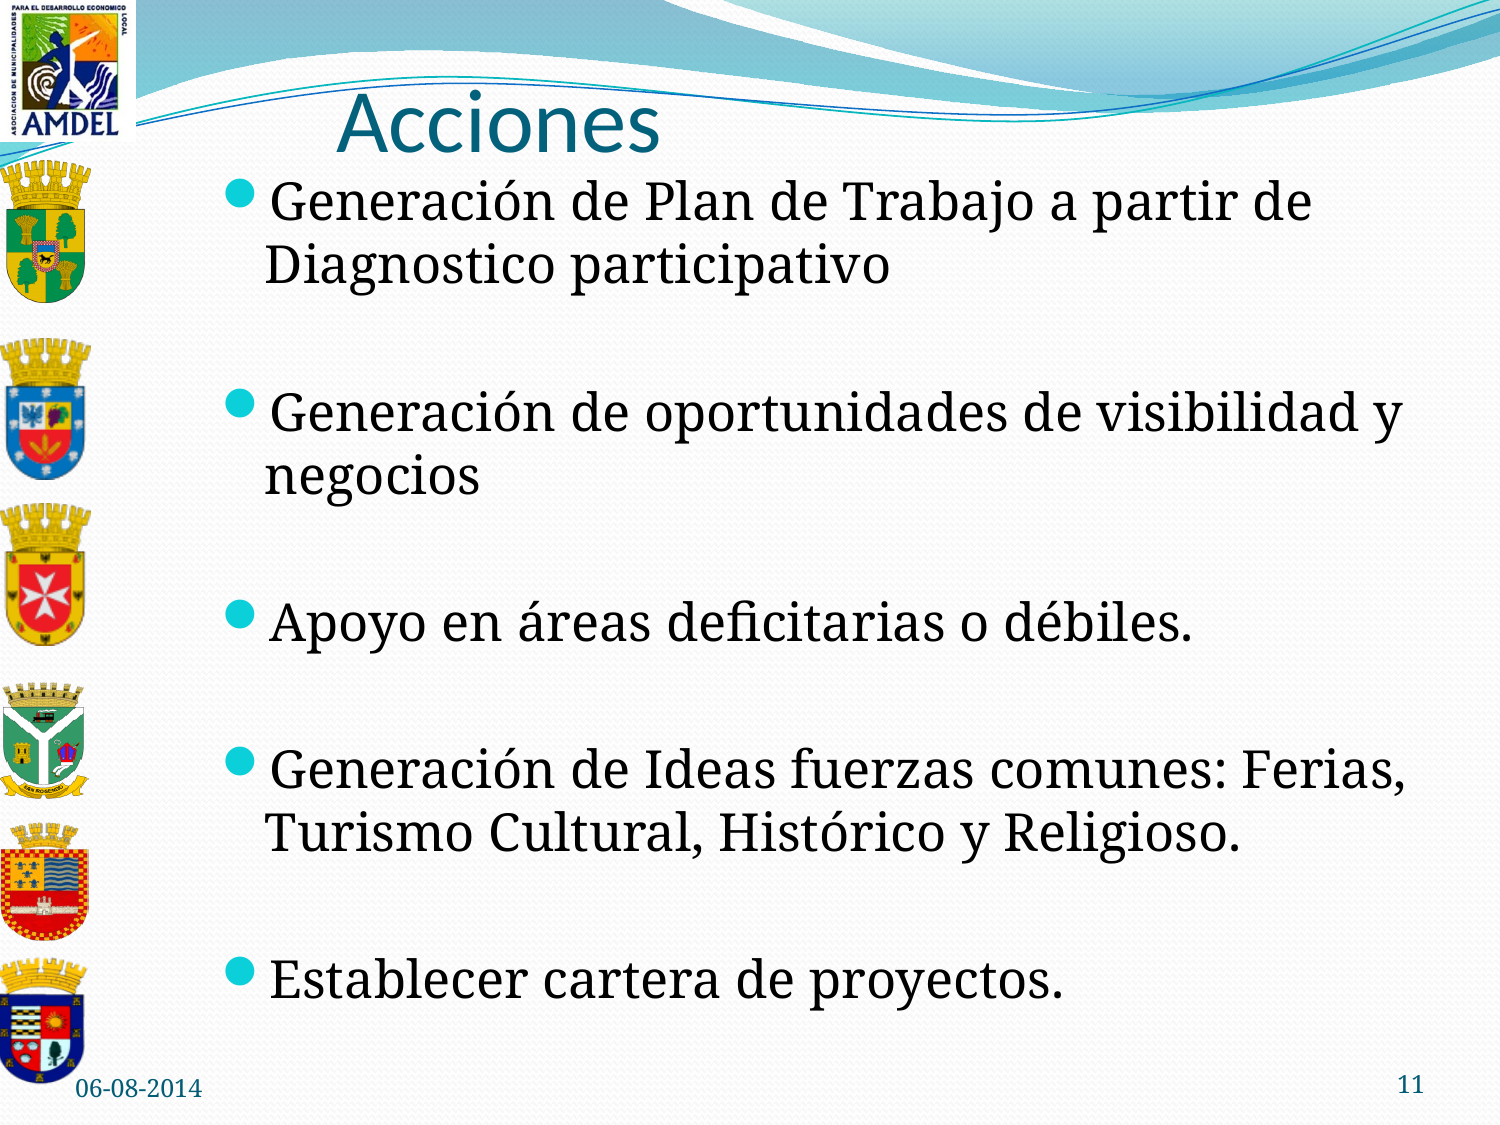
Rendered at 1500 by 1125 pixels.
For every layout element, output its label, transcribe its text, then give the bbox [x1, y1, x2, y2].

picture [0, 0, 136, 142]
picture [0, 952, 113, 1094]
picture [0, 503, 91, 646]
picture [0, 338, 91, 480]
picture [0, 160, 91, 303]
picture [79, 1081, 85, 1094]
list Generación de Plan de Trabajo a partir de Diagnostico participativo Generación de oportunidades de visibilidad y negocios Apoyo en áreas deficitarias o débiles. Generación de Ideas fuerzas comunes: Ferias, Turismo Cultural, Histórico y Religioso. Establecer cartera de proyectos. [206, 160, 1425, 1038]
picture [0, 680, 89, 799]
picture [0, 822, 89, 941]
title Acciones [336, 54, 1425, 160]
